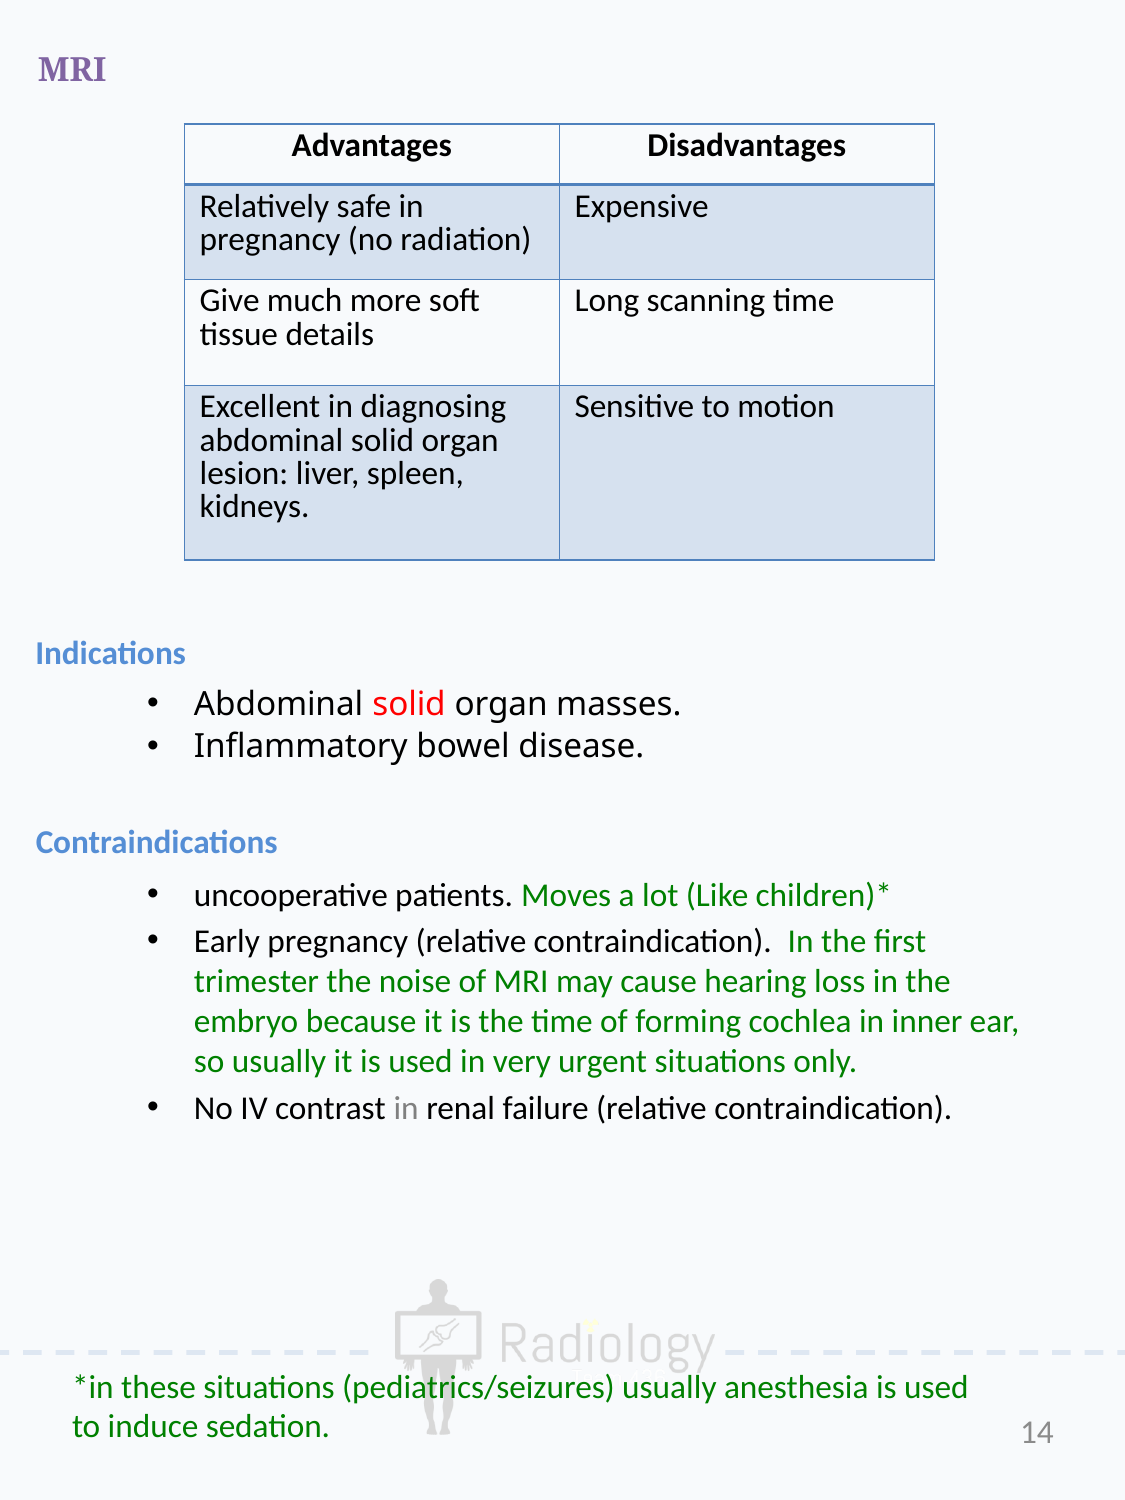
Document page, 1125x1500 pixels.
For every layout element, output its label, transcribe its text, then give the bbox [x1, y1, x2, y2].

table_header Disadvantages [560, 125, 934, 183]
text_box Contraindications [21, 812, 293, 868]
text_box uncooperative patients. Moves a lot (Like children)* Early pregnancy (relative contraindication). In the first trimester the noise of MRI may cause hearing loss in the embryo because it is the time of forming cochlea in inner ear, so usually it is used in very urgent situations only. No IV contrast in renal failure (relative contraindication). [57, 865, 1071, 1117]
table_header Advantages [185, 125, 559, 183]
text_box Indications [20, 623, 202, 679]
text_box *in these situations (pediatrics/seizures) usually anesthesia is used to induce sedation. [57, 1357, 1012, 1452]
table_cell Relatively safe in pregnancy (no radiation) [185, 186, 559, 279]
table_cell Excellent in diagnosing abdominal solid organ lesion: liver, spleen, kidneys. [185, 386, 559, 559]
text_box Abdominal solid organ masses. Inflammatory bowel disease. [57, 679, 1071, 800]
slide_number 14 [806, 1390, 1069, 1471]
table_cell Long scanning time [560, 280, 934, 385]
table_cell Give much more soft tissue details [185, 280, 559, 385]
table_cell Sensitive to motion [560, 386, 934, 559]
text_box MRI [23, 41, 122, 96]
picture [395, 1279, 715, 1436]
table_cell Expensive [560, 186, 934, 279]
